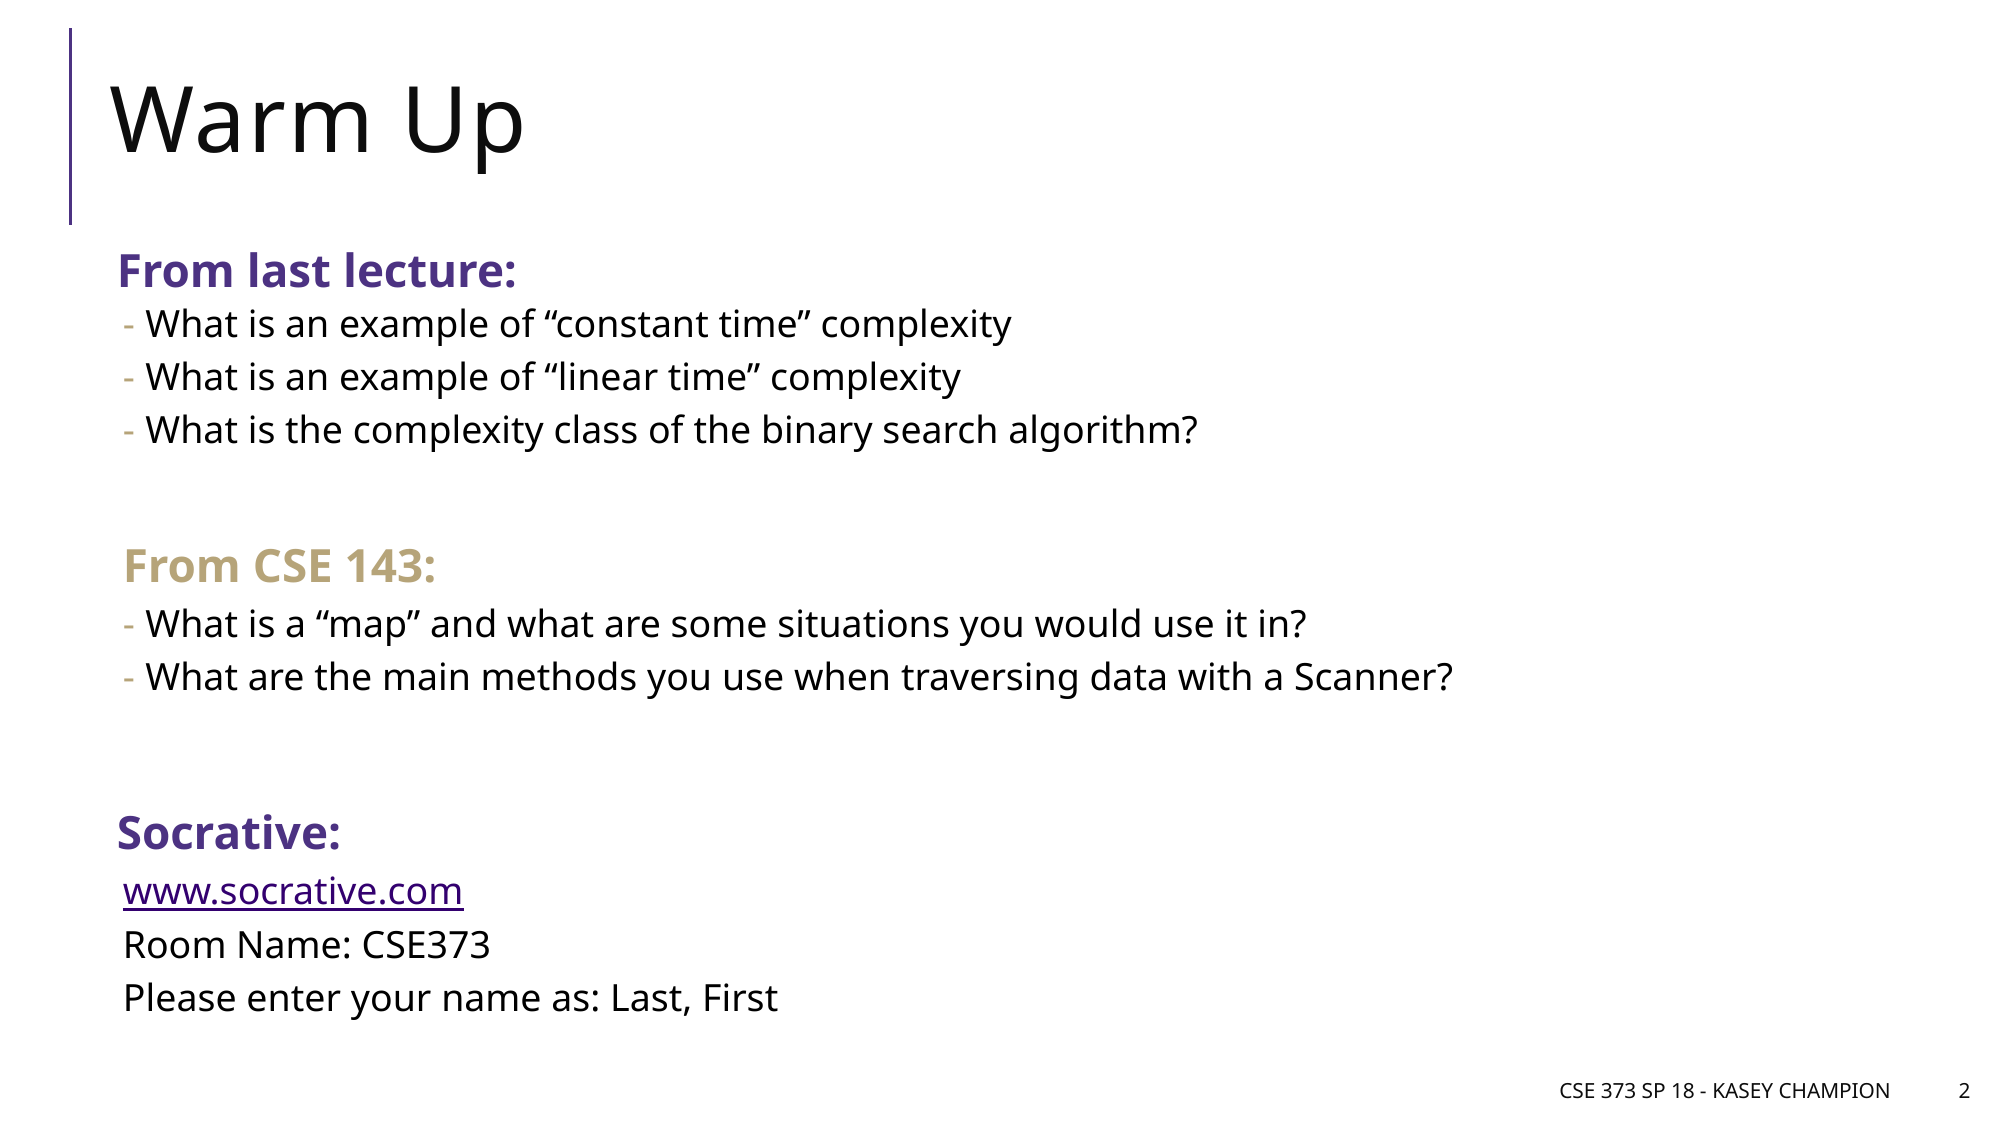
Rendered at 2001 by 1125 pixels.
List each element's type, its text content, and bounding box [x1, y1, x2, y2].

slide_number 2 [1916, 1069, 1986, 1115]
title Warm Up [94, 43, 1930, 210]
footer CSE 373 SP 18 - Kasey Champion [937, 1069, 1906, 1115]
list From last lecture: What is an example of “constant time” complexity What is an example of “linear time” complexity What is the complexity class of the binary search algorithm? From CSE 143: What is a “map” and what are some situations you would use it in? What are the main methods you use when traversing data with a Scanner? Socrative: www.socrative.com Room Name: CSE373 Please enter your name as: Last, First [94, 240, 1930, 1035]
